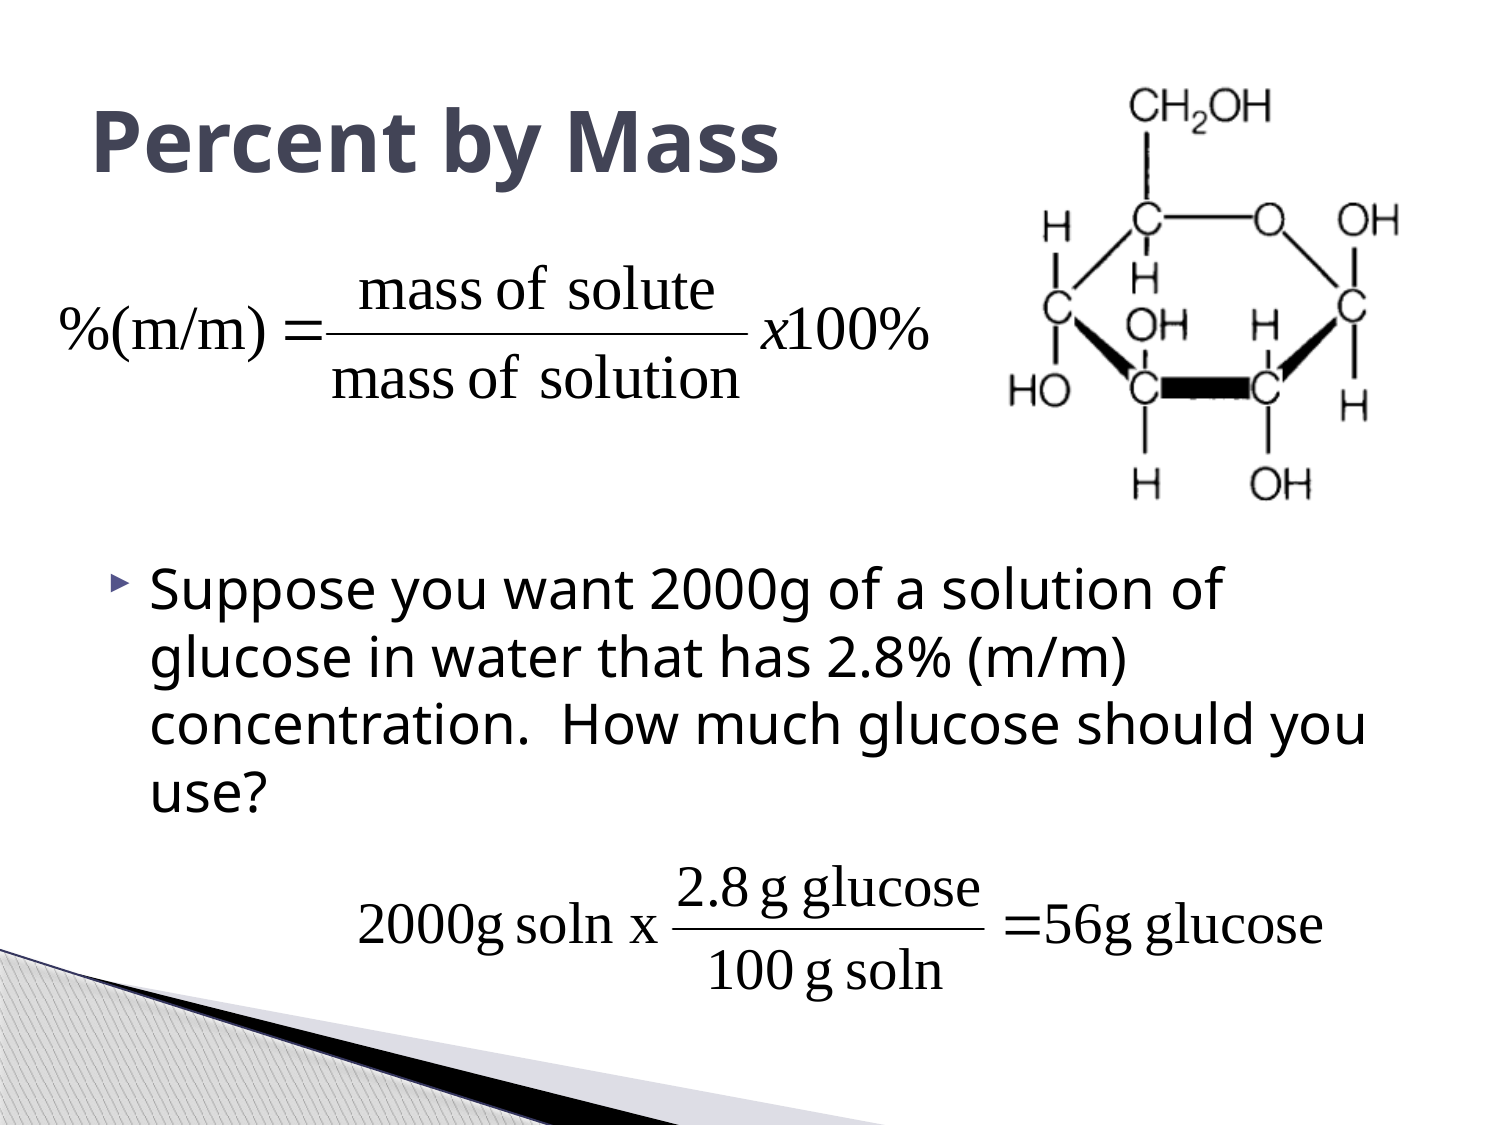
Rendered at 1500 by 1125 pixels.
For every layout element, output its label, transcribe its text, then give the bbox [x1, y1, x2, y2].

list Suppose you want 2000g of a solution of glucose in water that has 2.8% (m/m) concentration. How much glucose should you use? [75, 243, 1425, 986]
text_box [347, 849, 1334, 1013]
title Percent by Mass [75, 45, 1425, 233]
picture [987, 62, 1427, 524]
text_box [49, 249, 942, 413]
